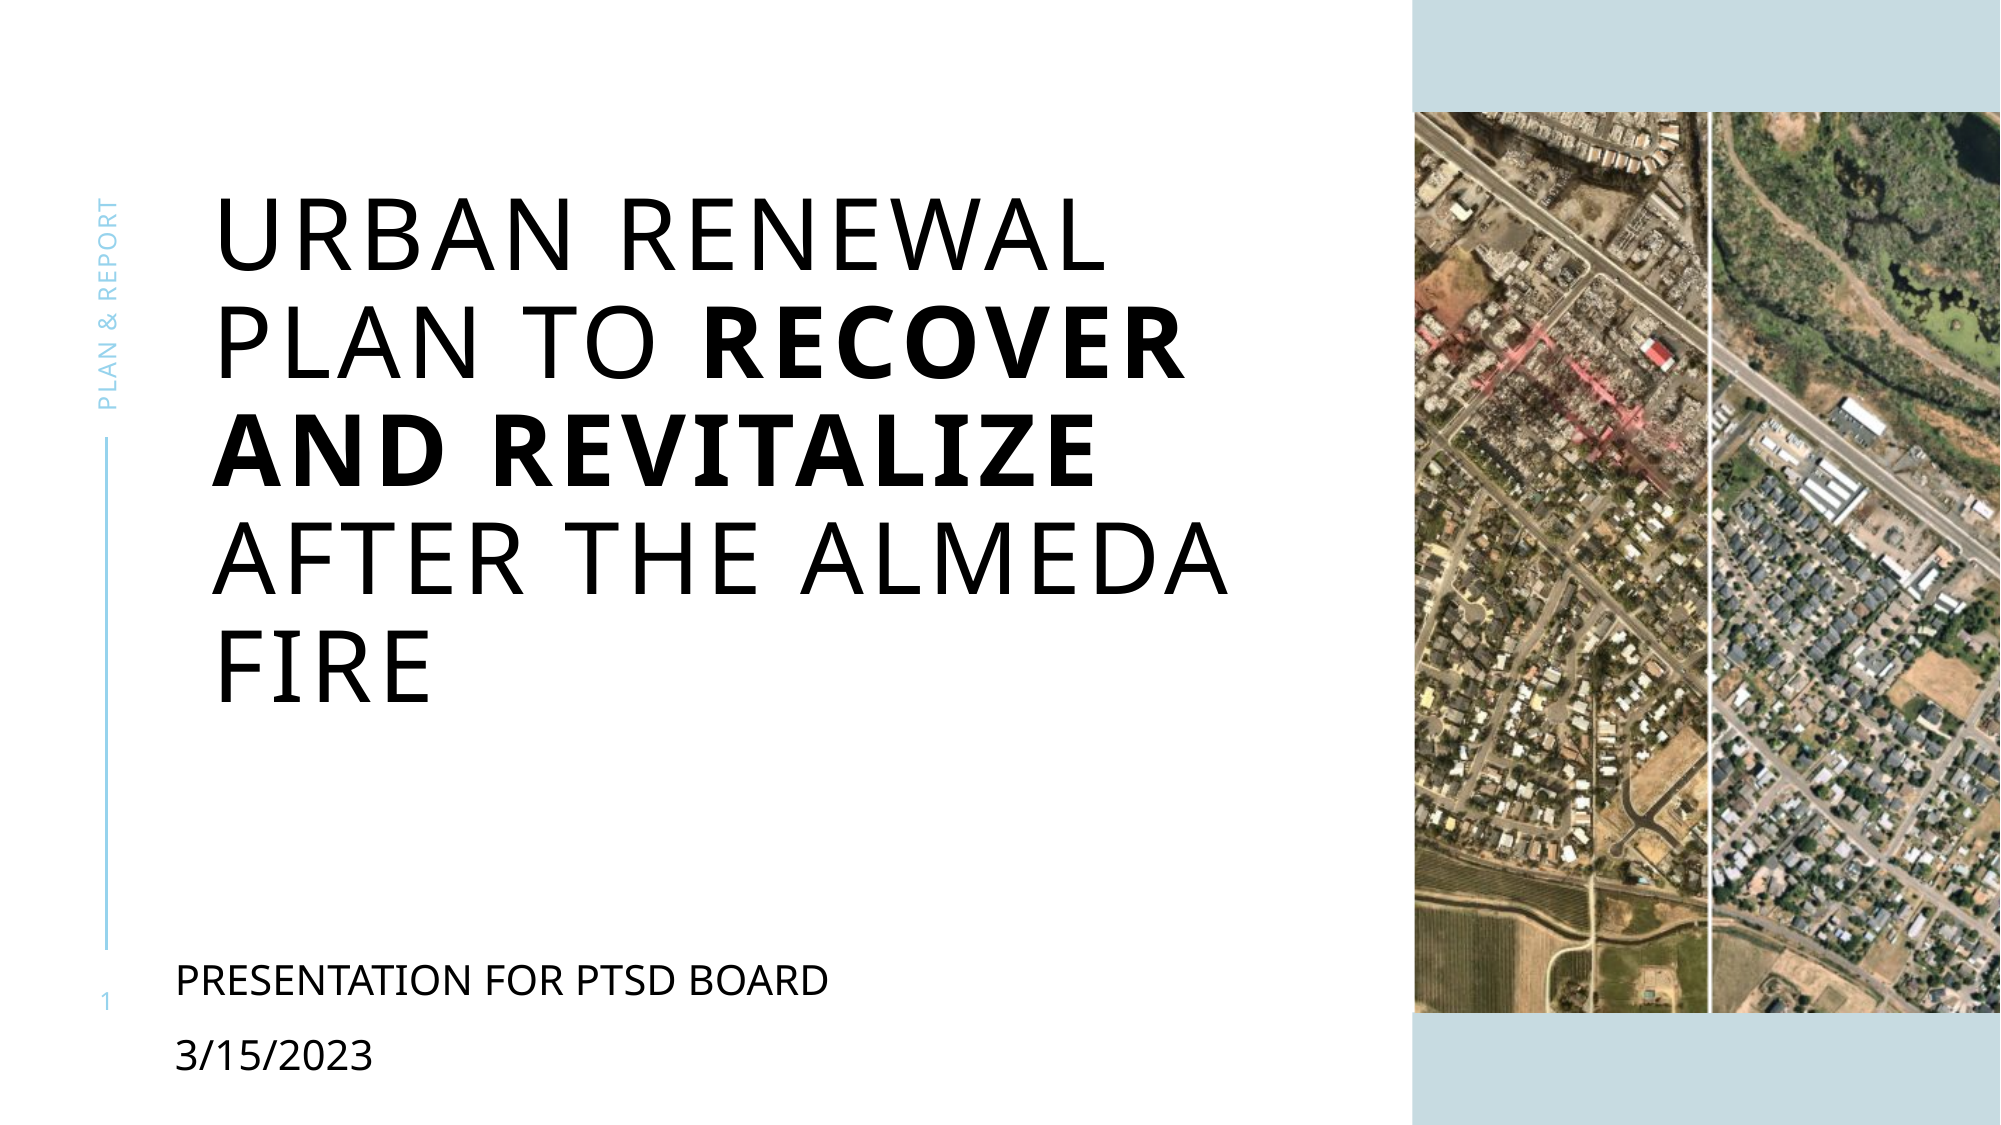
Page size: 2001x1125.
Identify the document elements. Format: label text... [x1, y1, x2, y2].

slide_number 1 [68, 987, 144, 1018]
title Urban Renewal Plan to Recover and Revitalize after the Almeda Fire [212, 184, 1376, 275]
footer PLAN & REPORT [90, 118, 122, 412]
picture [1414, 112, 2000, 1013]
list Presentation FOR PTSD Board 3/15/2023 [174, 929, 996, 1003]
text_box [188, 284, 484, 412]
